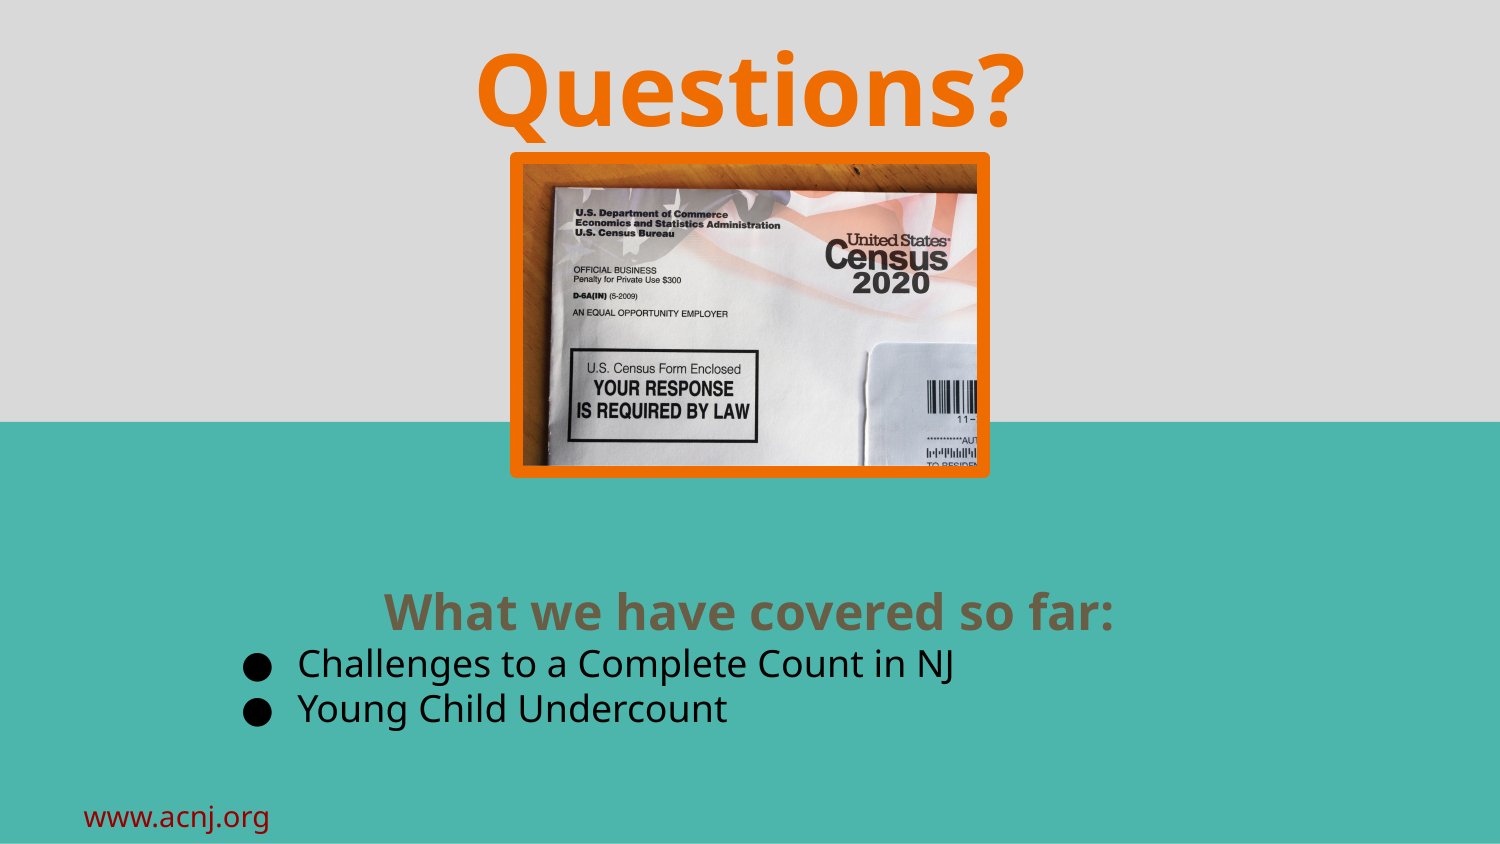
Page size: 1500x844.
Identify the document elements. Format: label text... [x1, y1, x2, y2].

text_box What we have covered so far: Challenges to a Complete Count in NJ Young Child Undercount [207, 516, 1293, 794]
picture [522, 163, 978, 466]
title Questions? [46, 9, 1453, 165]
